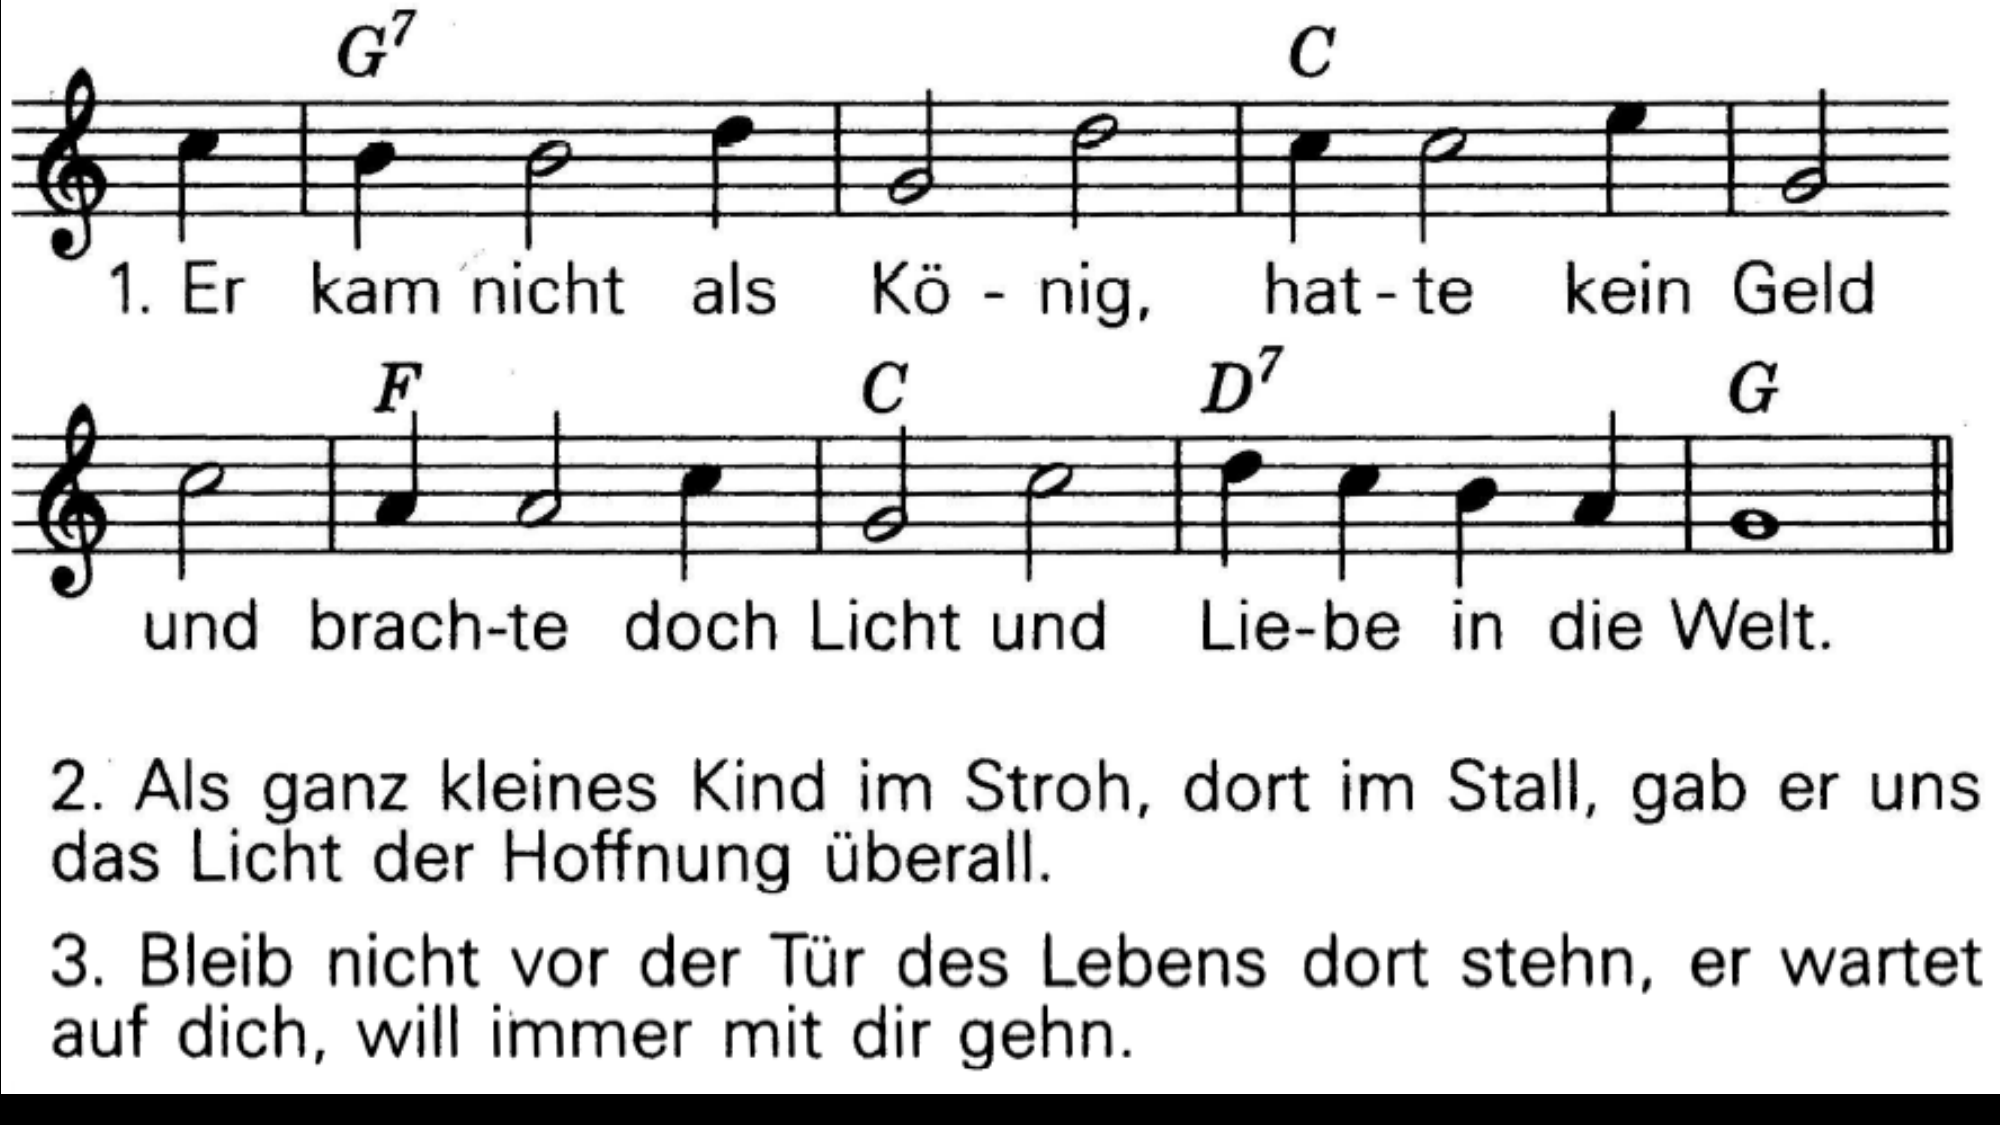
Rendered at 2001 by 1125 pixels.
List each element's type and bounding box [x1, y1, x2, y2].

list [1, 0, 2000, 1095]
